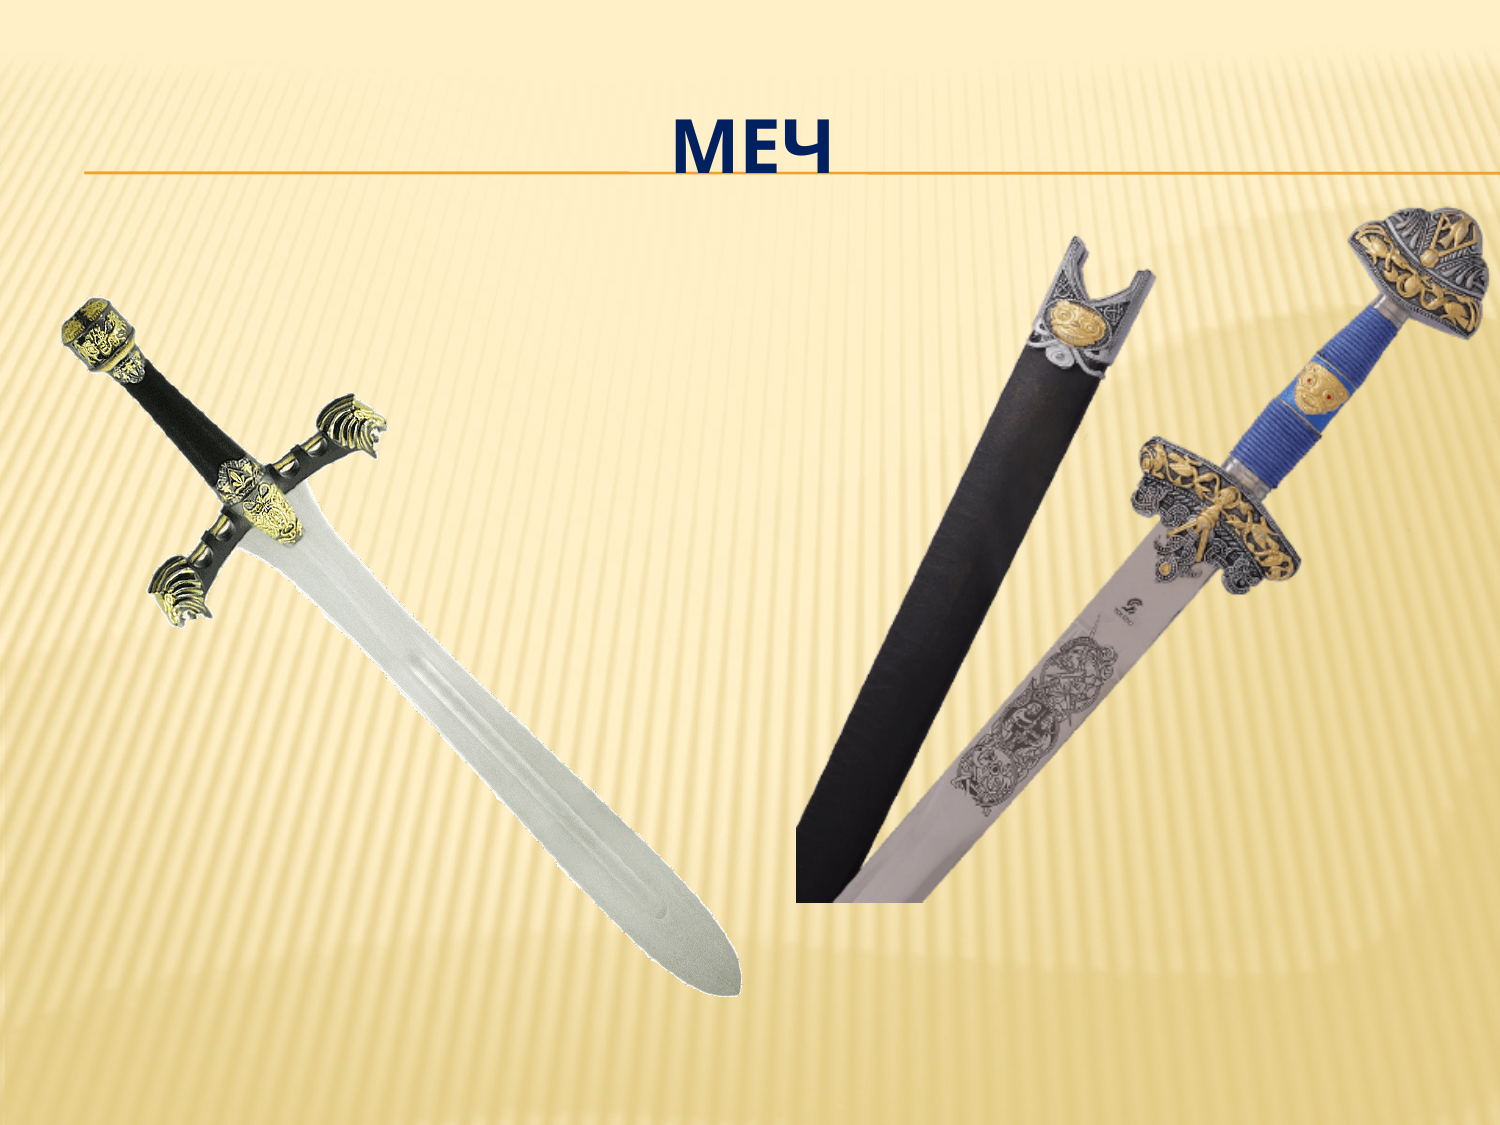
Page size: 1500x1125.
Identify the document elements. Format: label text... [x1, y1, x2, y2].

title Меч [50, 75, 1475, 213]
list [34, 280, 778, 1024]
picture [796, 198, 1500, 903]
